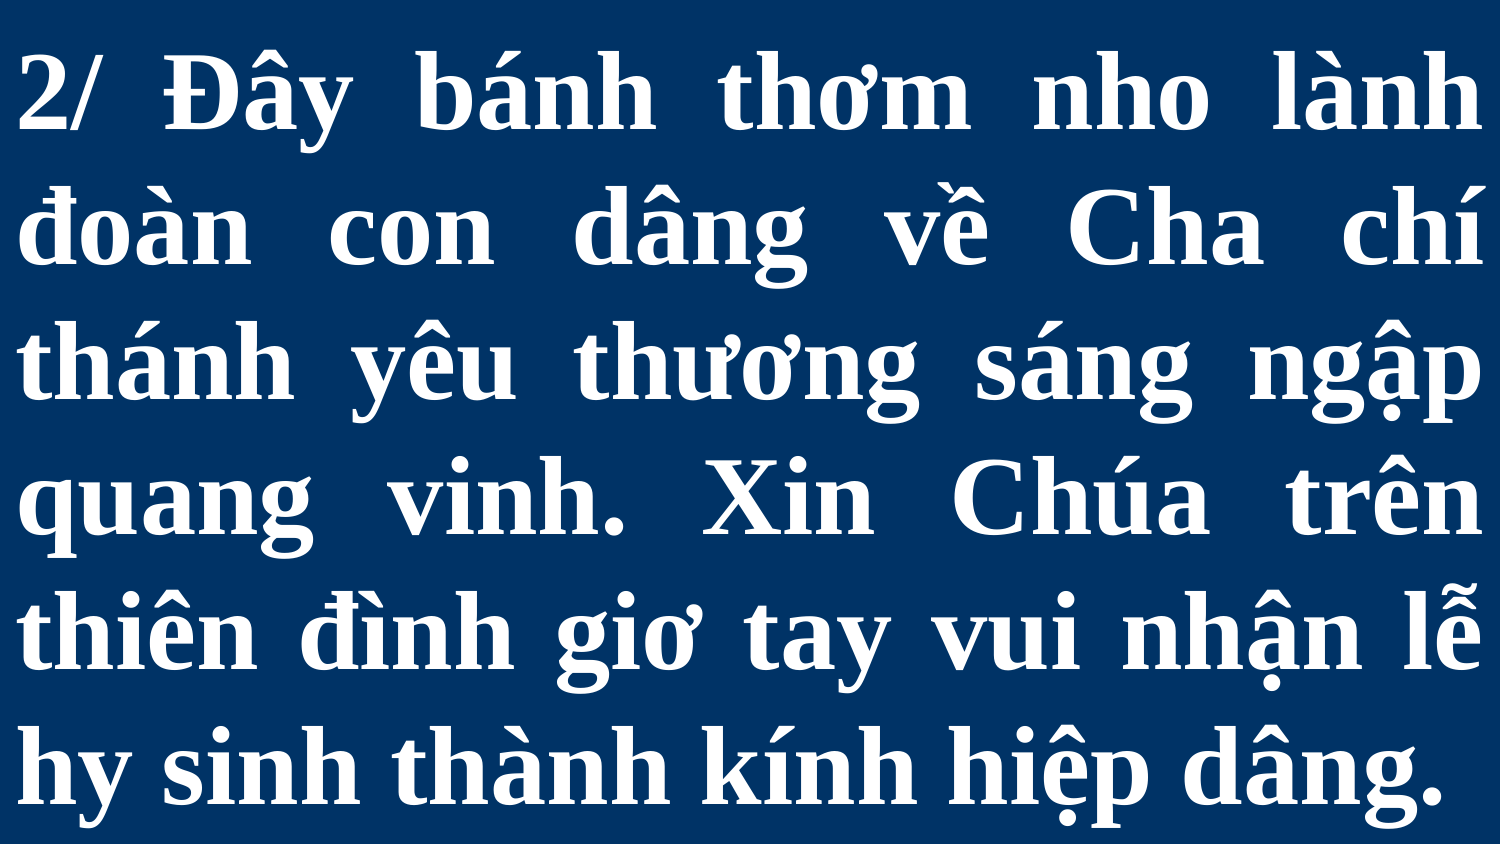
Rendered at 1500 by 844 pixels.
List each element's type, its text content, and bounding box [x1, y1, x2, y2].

title 2/ Đây bánh thơm nho lành đoàn con dâng về Cha chí thánh yêu thương sáng ngập quang vinh. Xin Chúa trên thiên đình giơ tay vui nhận lễ hy sinh thành kính hiệp dâng. [0, 0, 1500, 844]
